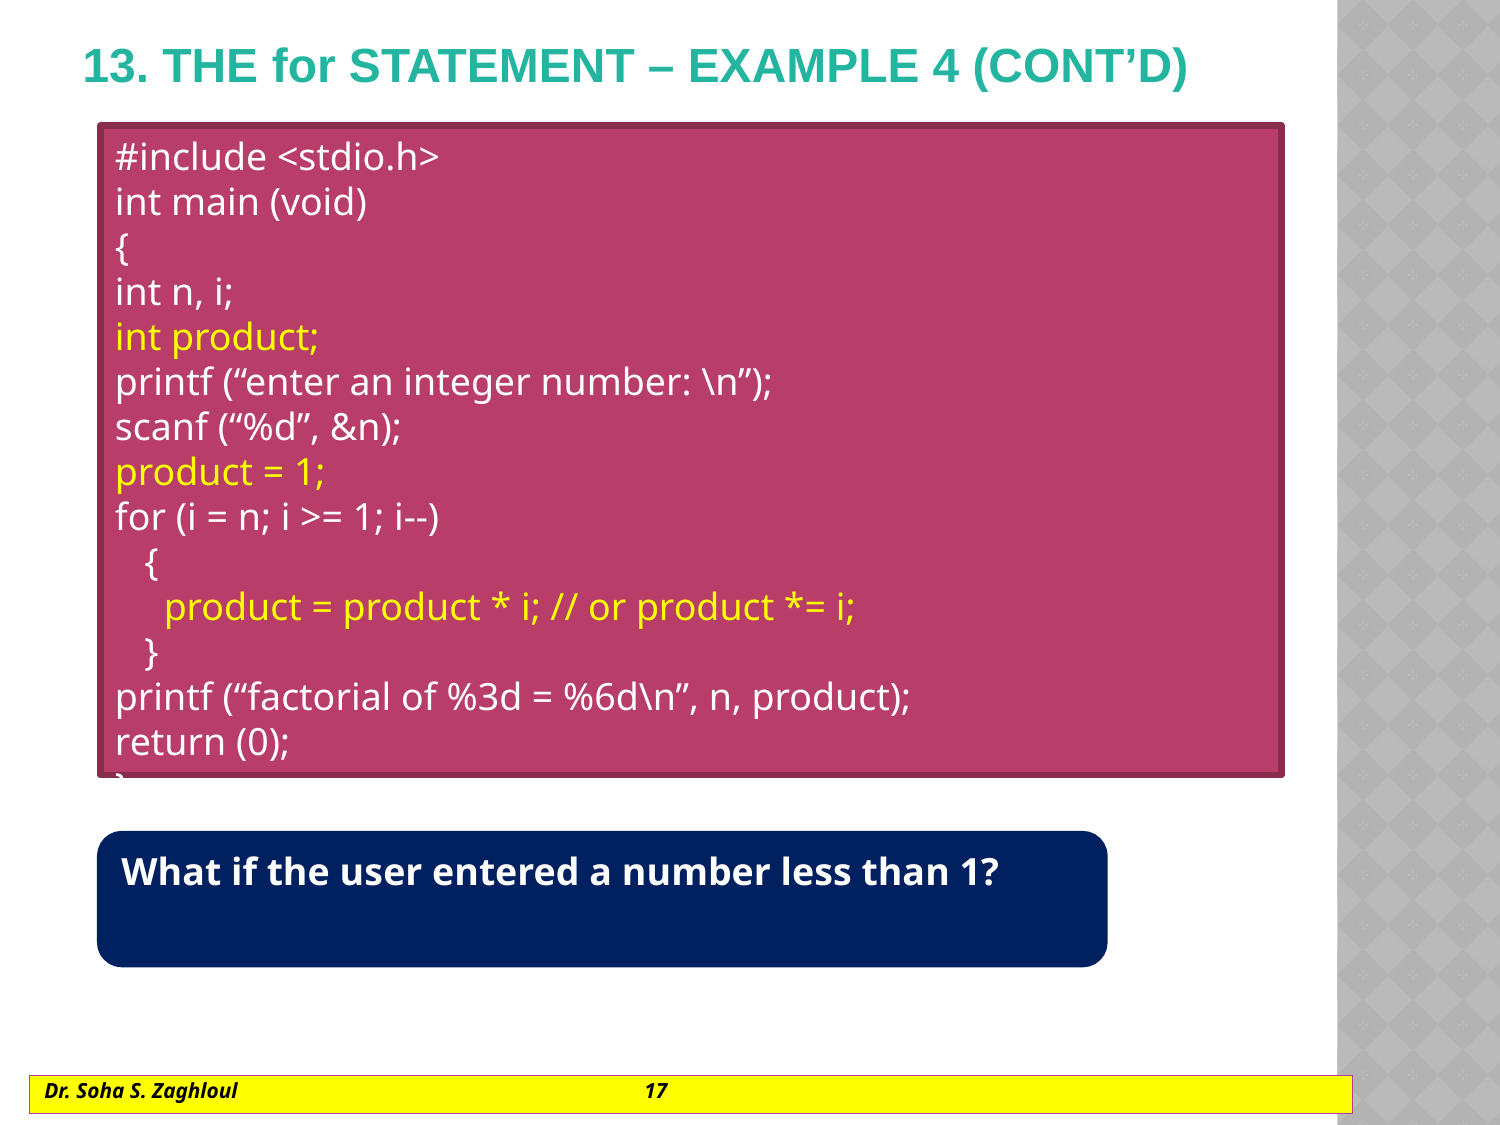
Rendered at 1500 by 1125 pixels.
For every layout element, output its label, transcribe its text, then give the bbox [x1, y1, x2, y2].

table_cell 3 [1337, 0, 1500, 1125]
title 13. The for statement – example 4 (cont’d) [75, 19, 1263, 93]
text_box #include <stdio.h> int main (void) { int n, i; int product; printf (“enter an integer number: \n”); scanf (“%d”, &n); product = 1; for (i = n; i >= 1; i--) { product = product * i; // or product *= i; } printf (“factorial of %3d = %6d\n”, n, product); return (0); } [97, 122, 1285, 778]
text_box What if the user entered a number less than 1? [96, 830, 1108, 968]
text_box Dr. Soha S. Zaghloul 17 [29, 1075, 1353, 1114]
